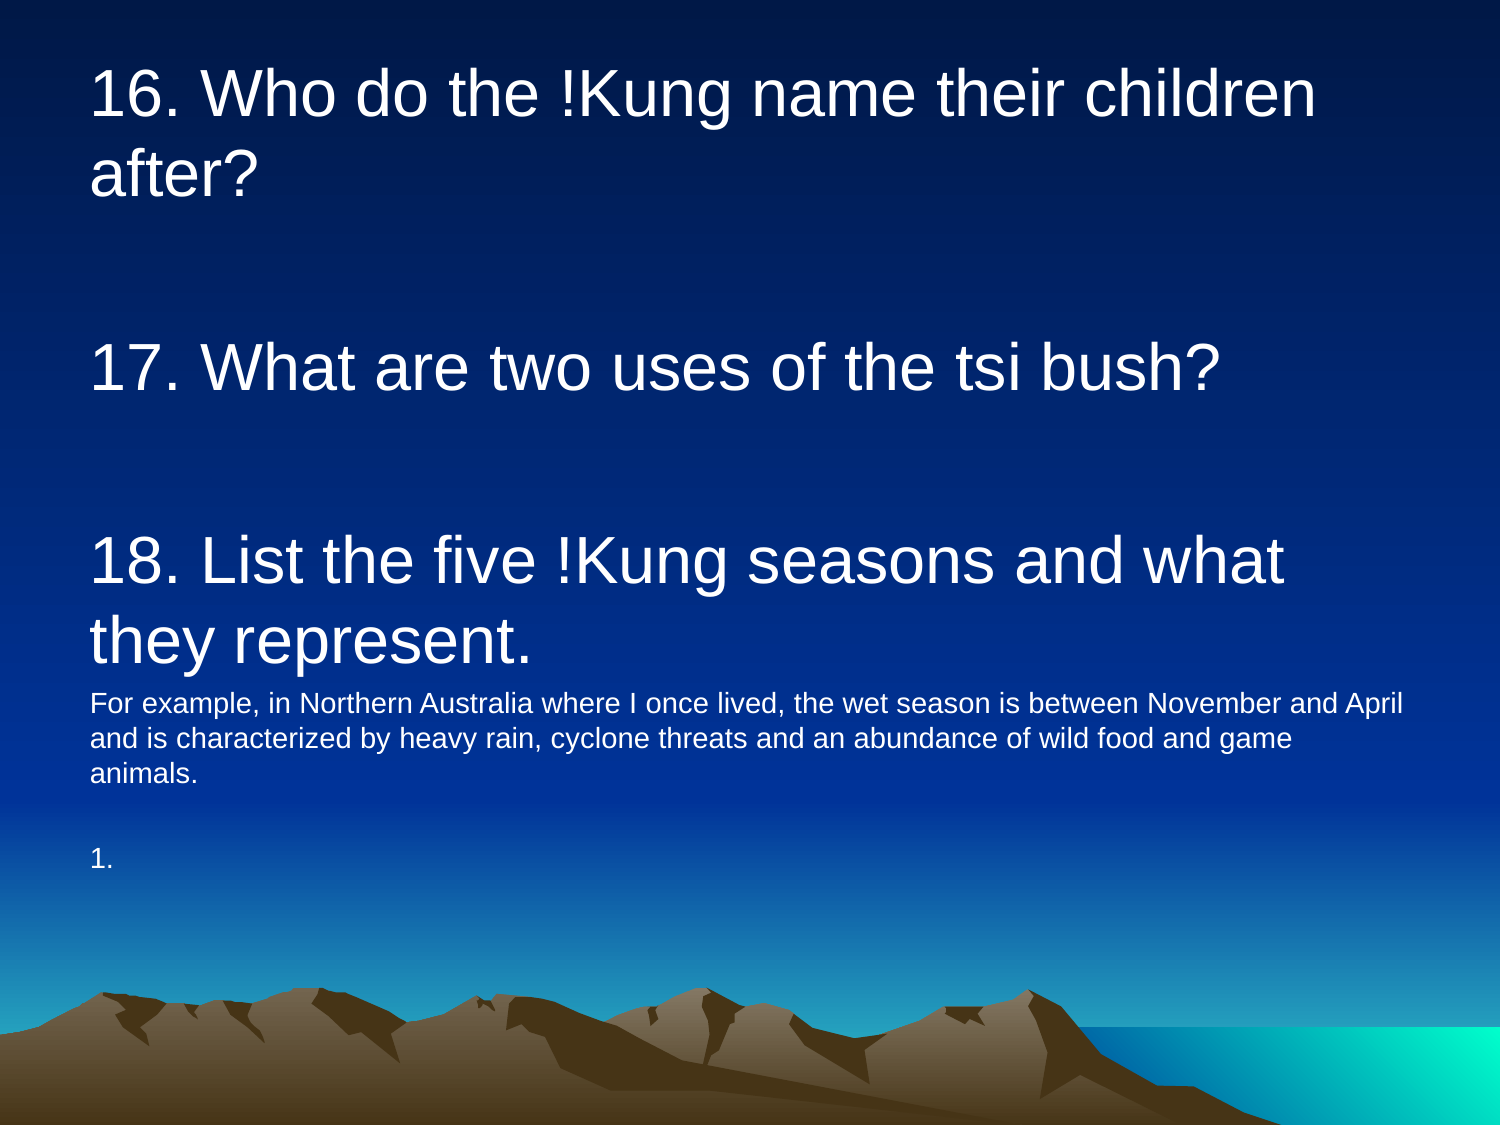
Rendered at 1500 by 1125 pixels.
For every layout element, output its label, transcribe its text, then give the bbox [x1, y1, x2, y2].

text_box 16. Who do the !Kung name their children after? 17. What are two uses of the tsi bush? 18. List the five !Kung seasons and what they represent. For example, in Northern Australia where I once lived, the wet season is between November and April and is characterized by heavy rain, cyclone threats and an abundance of wild food and game animals. 1. [74, 42, 1425, 1000]
